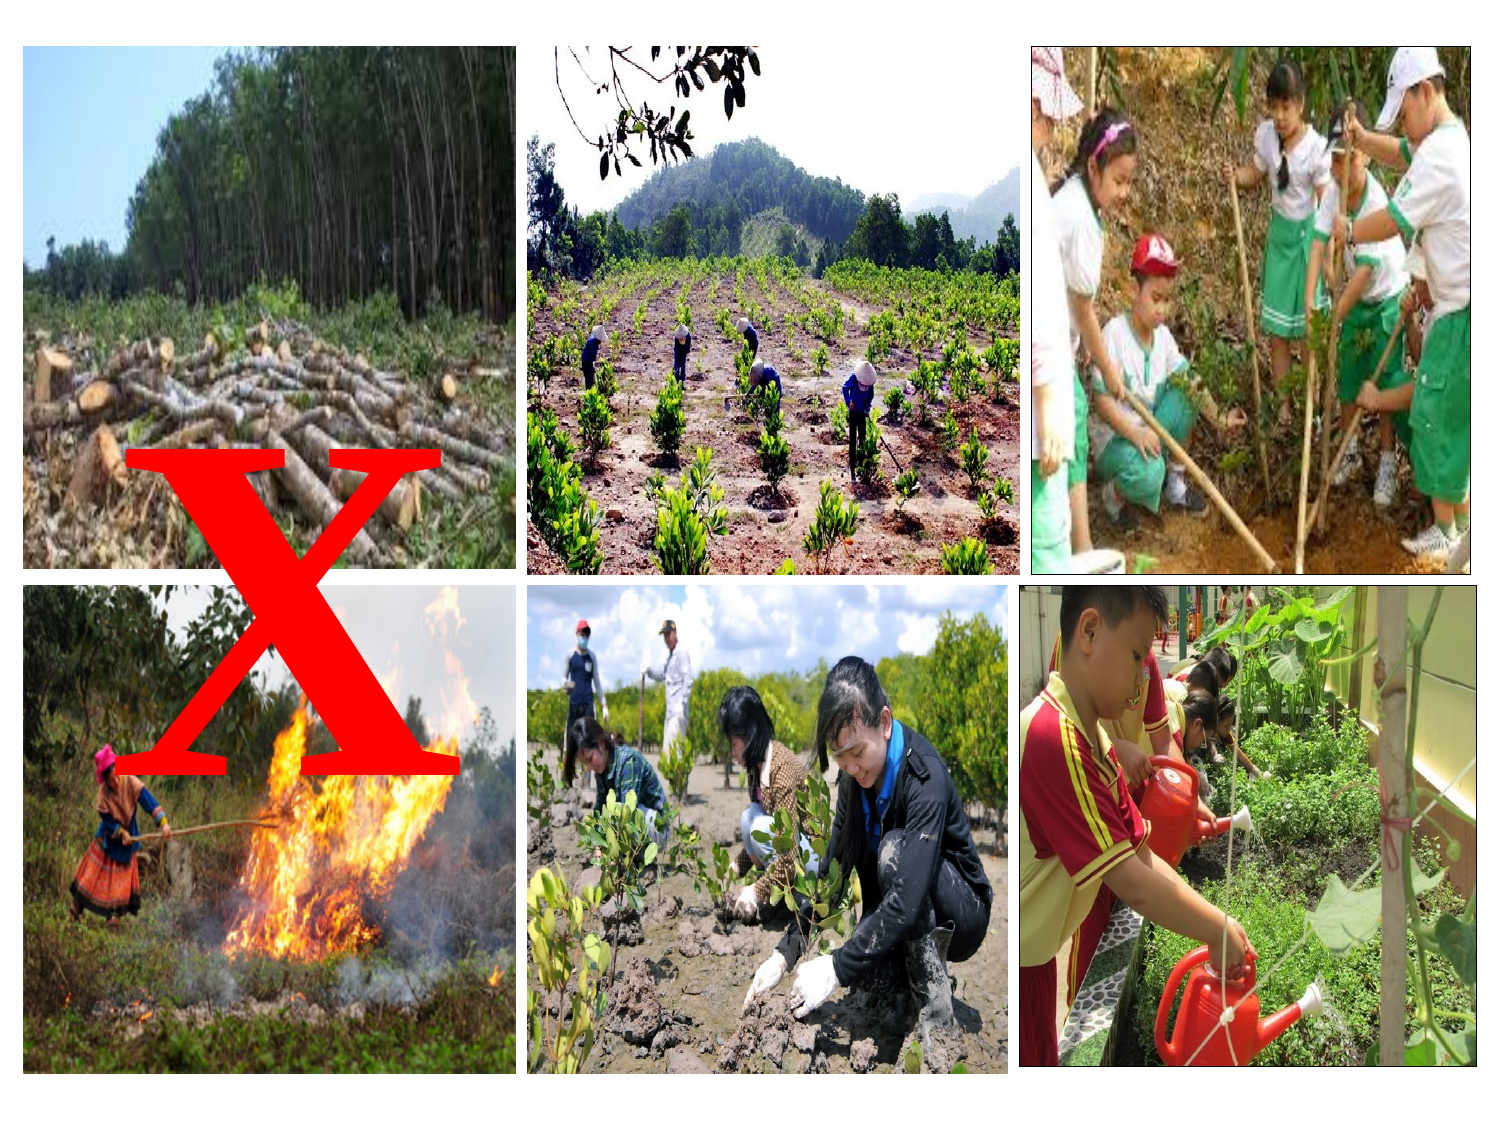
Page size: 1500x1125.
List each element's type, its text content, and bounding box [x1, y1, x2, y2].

picture [1031, 46, 1472, 575]
text_box X [91, 577, 480, 584]
picture [527, 585, 1008, 1074]
picture [23, 46, 516, 569]
picture [1019, 585, 1477, 1067]
picture [23, 585, 516, 1074]
picture [527, 46, 1020, 575]
